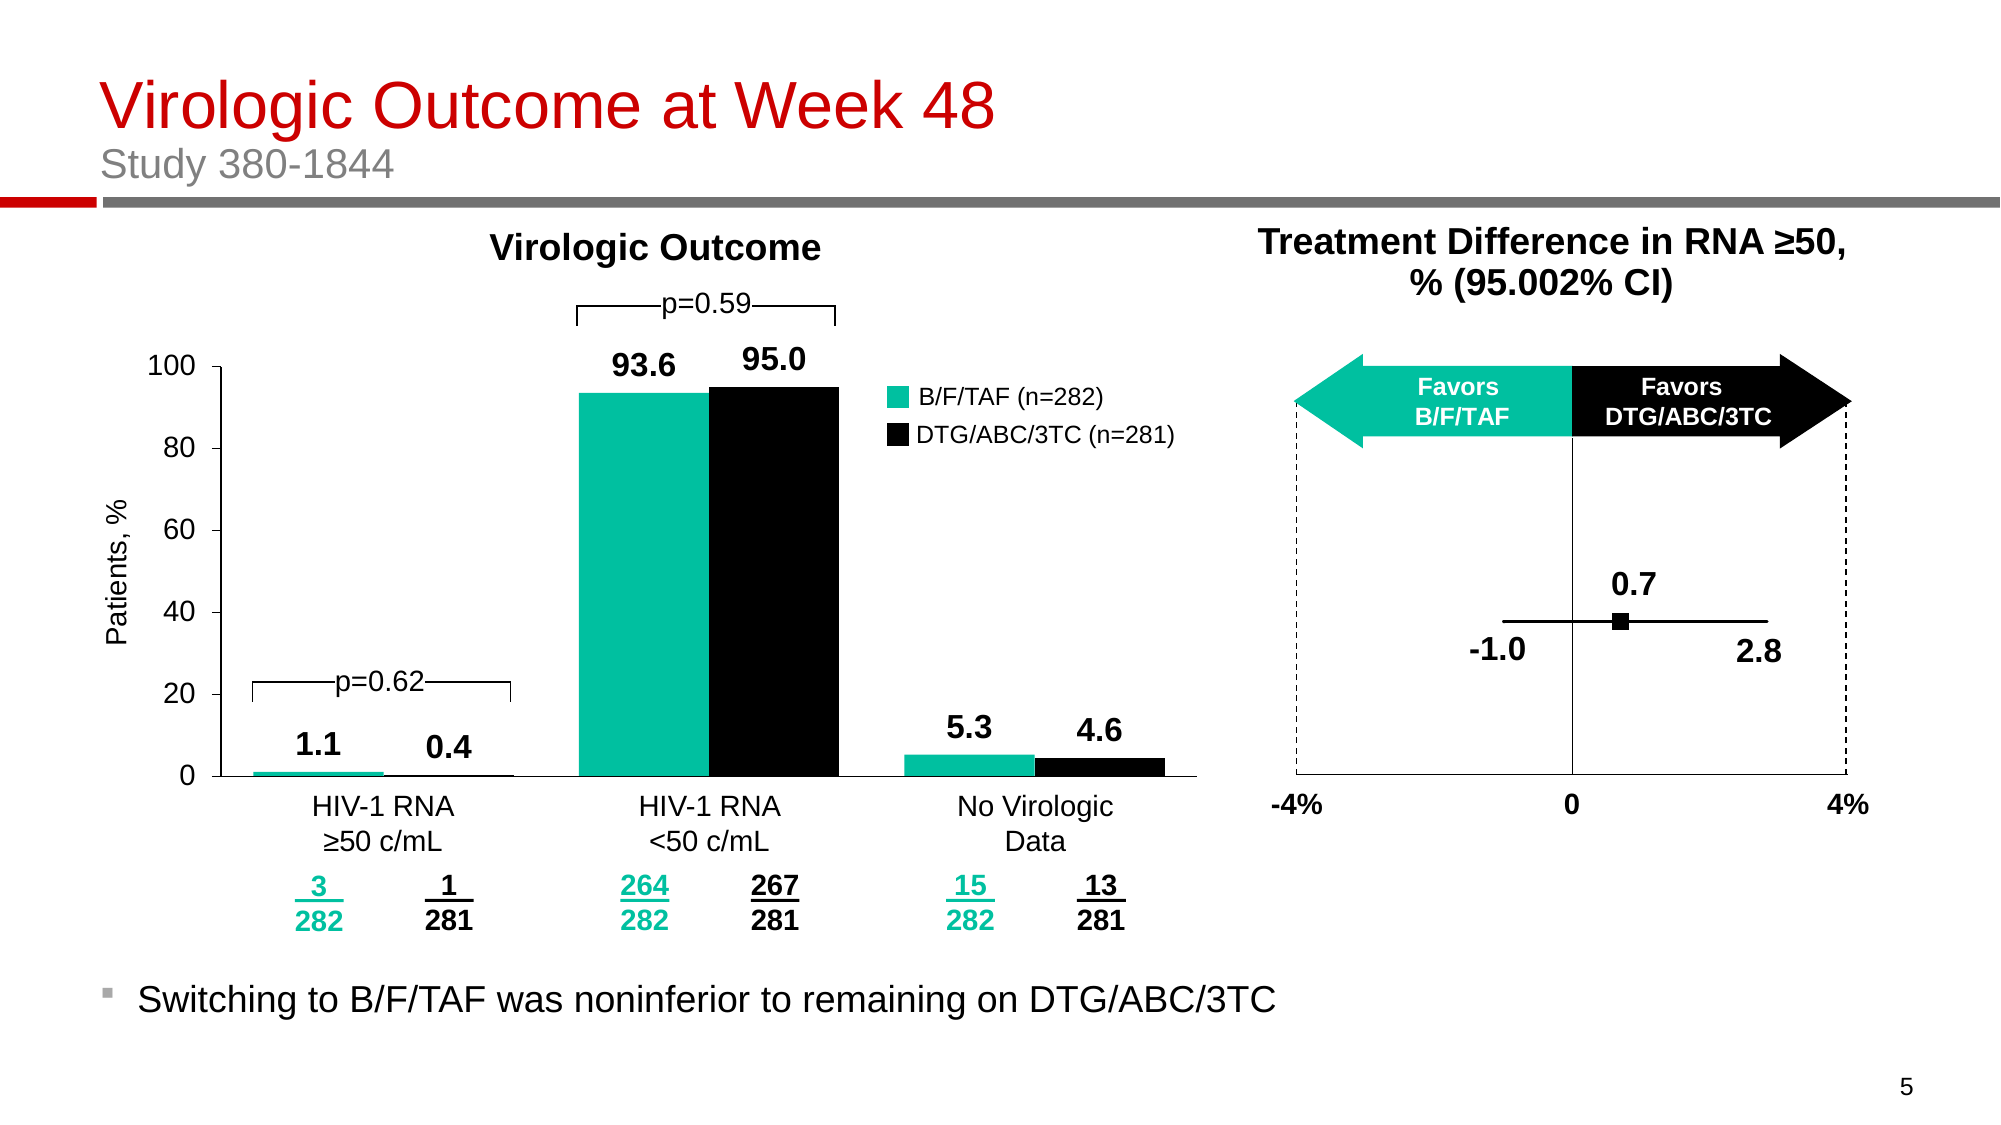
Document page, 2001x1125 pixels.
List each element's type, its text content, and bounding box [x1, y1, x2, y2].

text_box Treatment Difference in RNA ≥50, % (95.002% CI) [1215, 215, 1868, 311]
slide_number 5 [1899, 1072, 1955, 1100]
picture [89, 212, 1198, 956]
list Switching to B/F/TAF was noninferior to remaining on DTG/ABC/3TC [99, 974, 1900, 1061]
title Virologic Outcome at Week 48 Study 380-1844 [99, 76, 1900, 188]
picture [1252, 353, 1917, 875]
